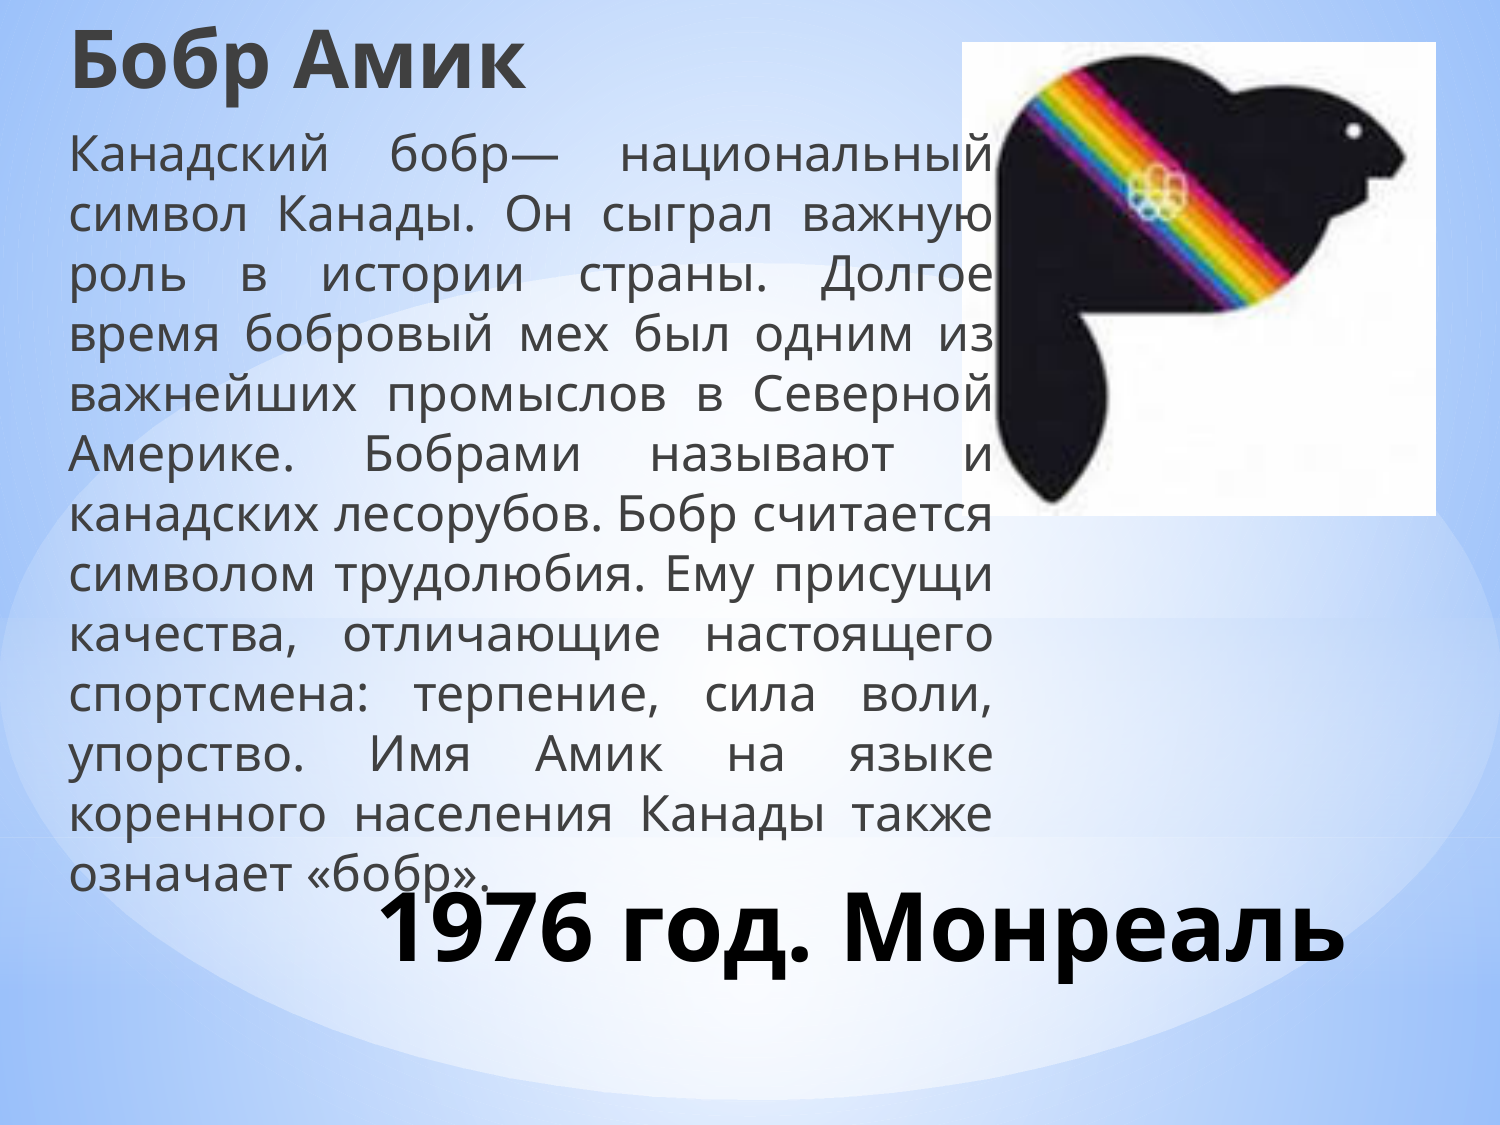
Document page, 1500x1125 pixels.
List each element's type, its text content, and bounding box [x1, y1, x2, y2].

title 1976 год. Монреаль [294, 857, 1363, 1071]
list Бобр Амик Канадский бобр— национальный символ Канады. Он сыграл важную роль в истории страны. Долгое время бобровый мех был одним из важнейших промыслов в Северной Америке. Бобрами называют и канадских лесорубов. Бобр считается символом трудолюбия. Ему присущи качества, отличающие настоящего спортсмена: терпение, сила воли, упорство. Имя Амик на языке коренного населения Канады также означает «бобр». [53, 0, 1010, 1004]
picture [962, 42, 1436, 516]
